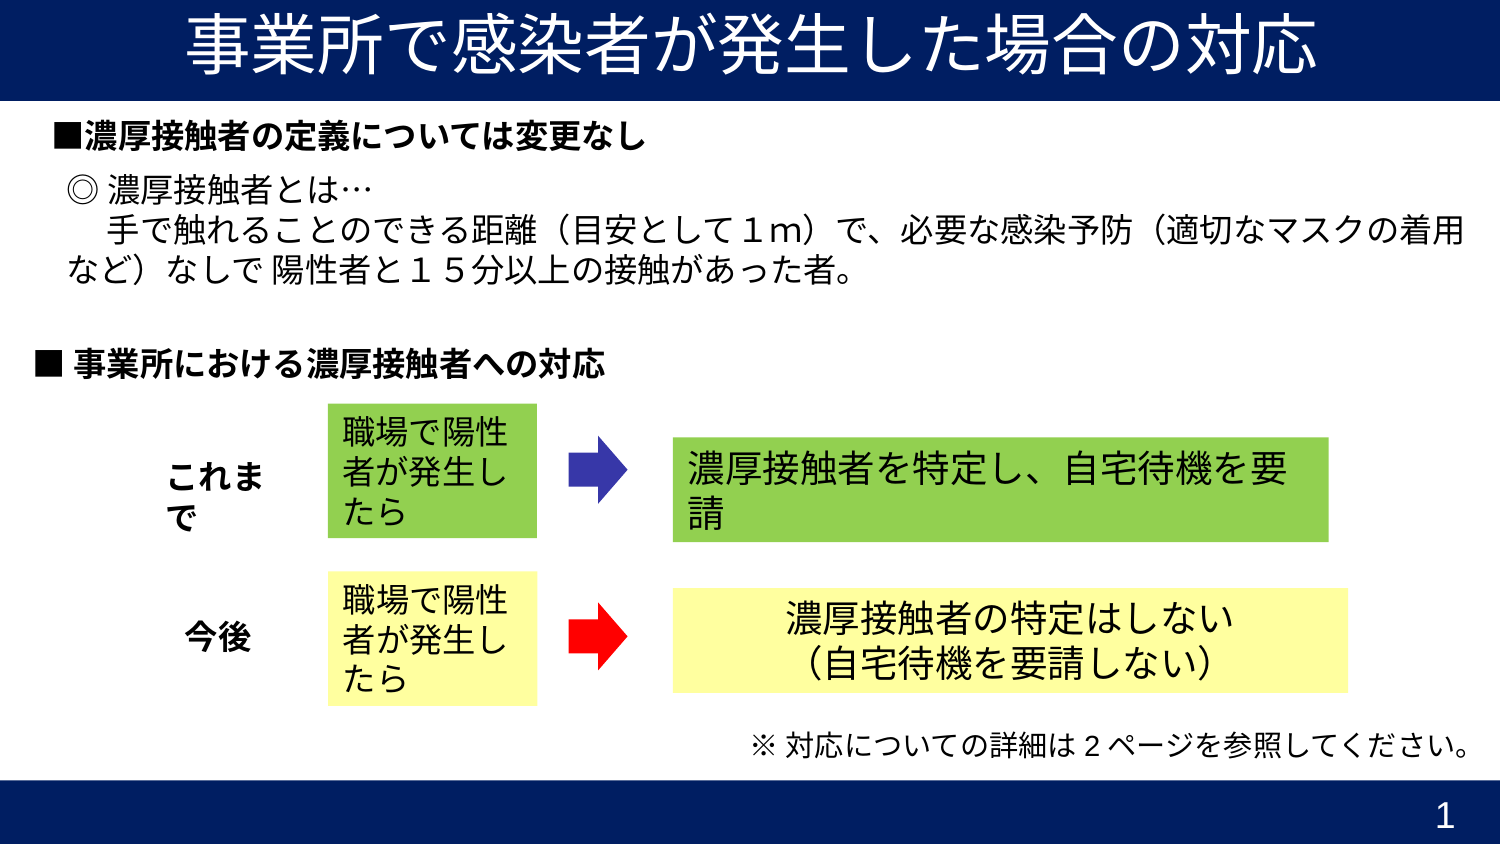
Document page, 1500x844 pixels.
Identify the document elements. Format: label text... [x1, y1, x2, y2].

text_box 職場で陽性者が発生したら [328, 571, 538, 706]
text_box ◎濃厚接触者とは… 手で触れることのできる距離（目安として１ｍ）で、必要な感染予防（適切なマスクの着用など）なしで 陽性者と１５分以上の接触があった者。 [51, 161, 1500, 297]
text_box 事業所で感染者が発生した場合の対応 [1, 0, 1500, 91]
text_box 1 [1435, 783, 1443, 844]
text_box [566, 433, 630, 506]
text_box [0, 778, 1500, 844]
text_box 今後 [153, 608, 283, 664]
text_box [566, 600, 630, 673]
text_box [0, 0, 1500, 101]
text_box ※対応についての詳細は2ページを参照してください。 [734, 720, 1500, 771]
text_box ■濃厚接触者の定義については変更なし [0, 108, 1064, 163]
text_box 職場で陽性者が発生したら [327, 403, 537, 539]
text_box 濃厚接触者の特定はしない （自宅待機を要請しない） [672, 588, 1349, 693]
text_box これまで [150, 449, 313, 544]
text_box 濃厚接触者を特定し、自宅待機を要請 [672, 437, 1329, 543]
text_box ■事業所における濃厚接触者への対応 [17, 335, 915, 391]
